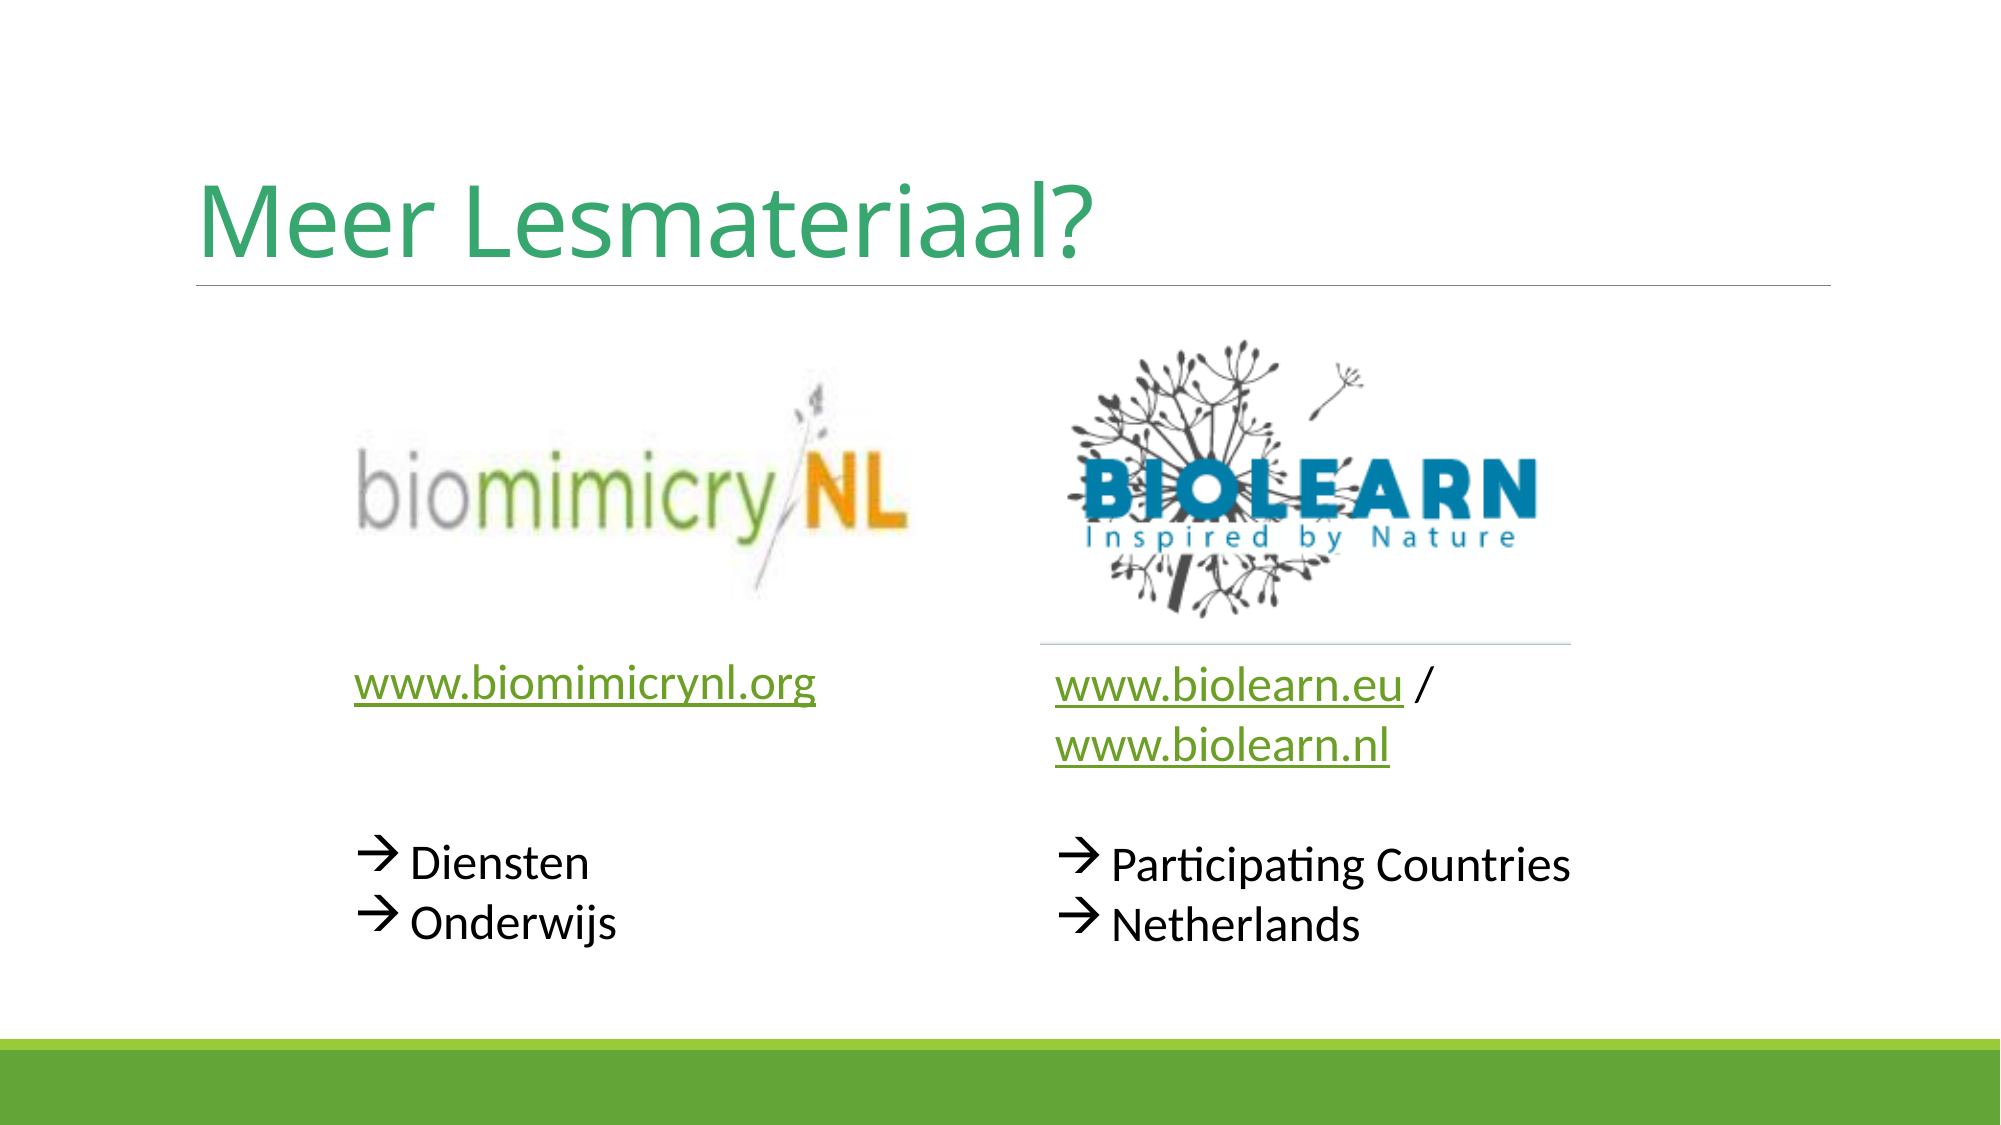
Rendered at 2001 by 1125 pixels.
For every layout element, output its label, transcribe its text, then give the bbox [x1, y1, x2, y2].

text_box www.biomimicrynl.org Diensten Onderwijs [339, 642, 898, 958]
picture [1039, 327, 1572, 645]
title Meer Lesmateriaal? [180, 47, 1830, 285]
text_box www.biolearn.eu / www.biolearn.nl Participating Countries Netherlands [1039, 644, 1599, 960]
picture [338, 366, 918, 606]
